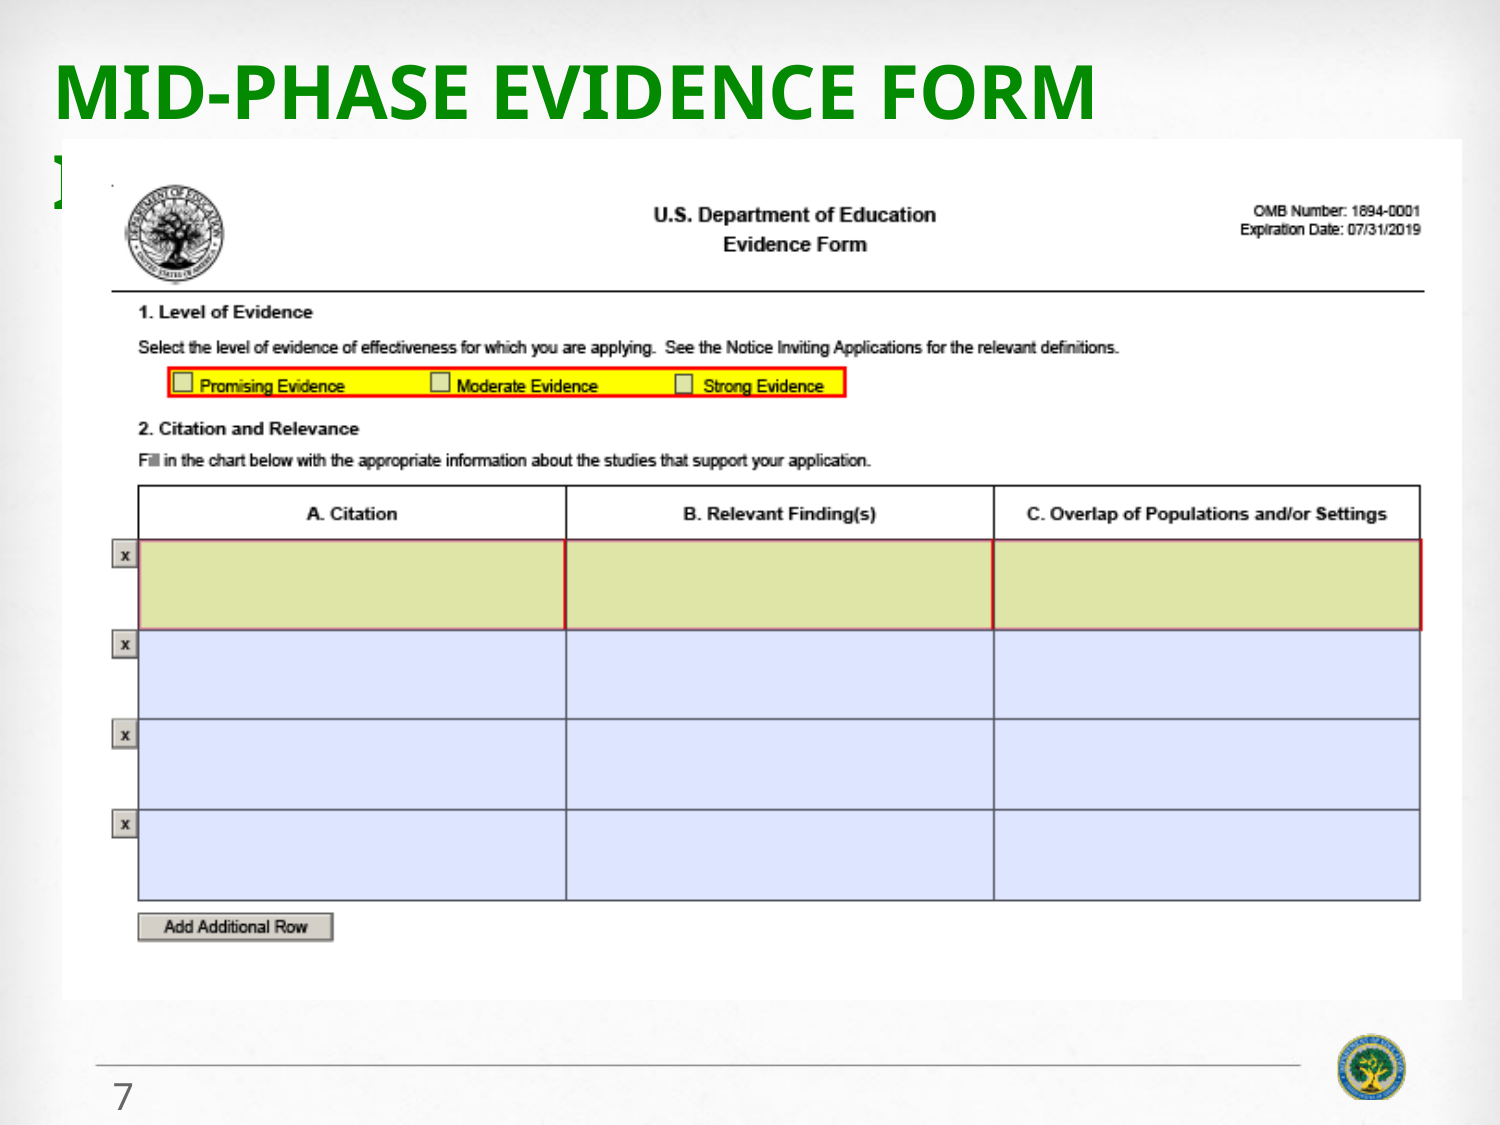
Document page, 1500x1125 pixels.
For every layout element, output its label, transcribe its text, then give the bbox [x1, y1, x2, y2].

slide_number 7 [112, 1065, 200, 1125]
title Mid-phase evidence Form instructions [37, 37, 1500, 130]
picture [0, 0, 1500, 1125]
